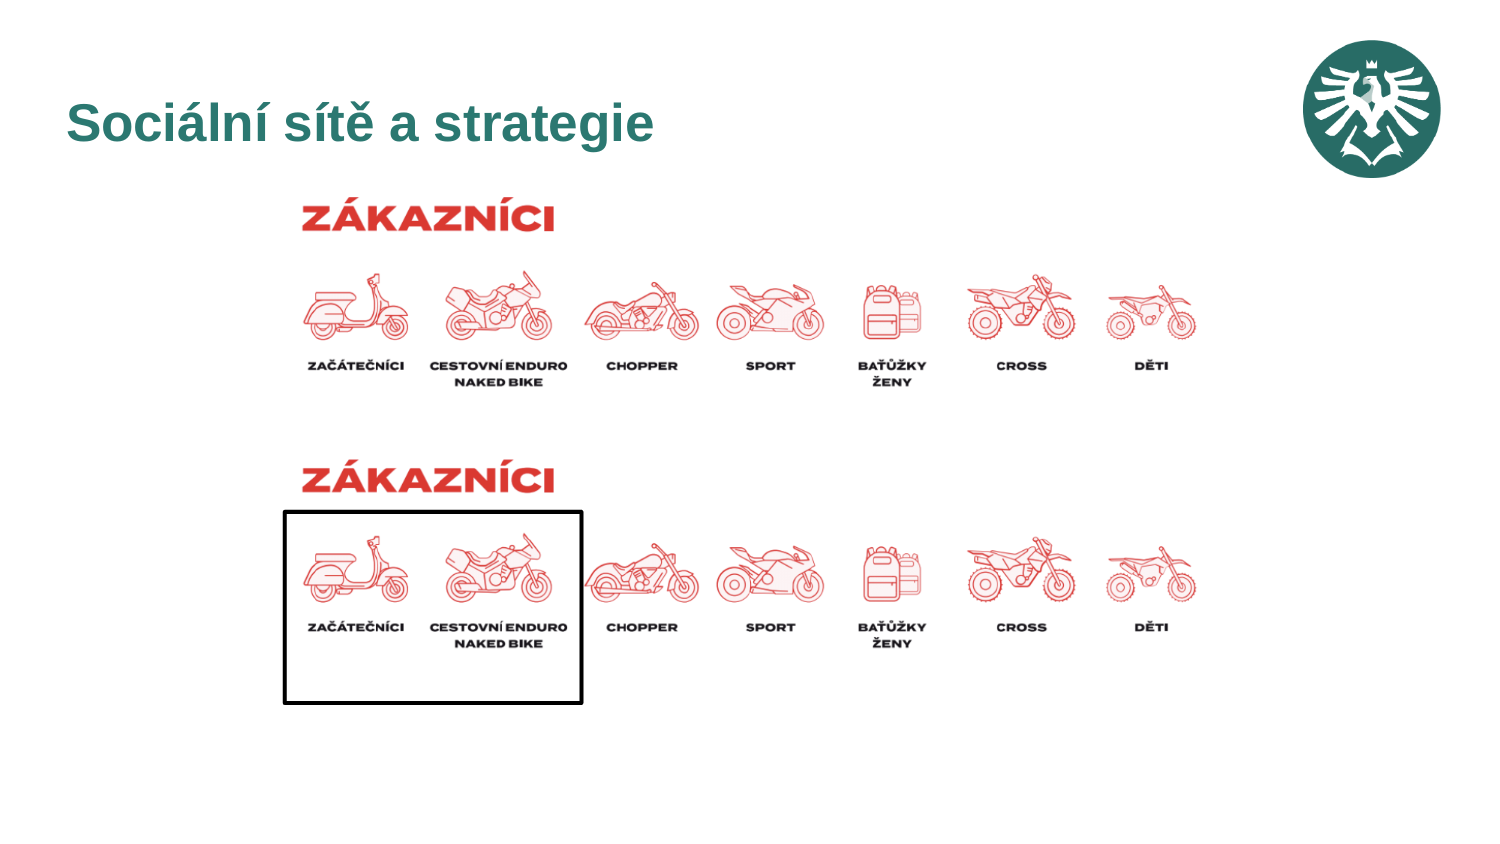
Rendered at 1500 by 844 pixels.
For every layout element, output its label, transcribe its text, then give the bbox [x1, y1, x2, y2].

picture [254, 188, 1246, 750]
title Sociální sítě a strategie [51, 72, 1288, 167]
picture [1293, 33, 1450, 190]
